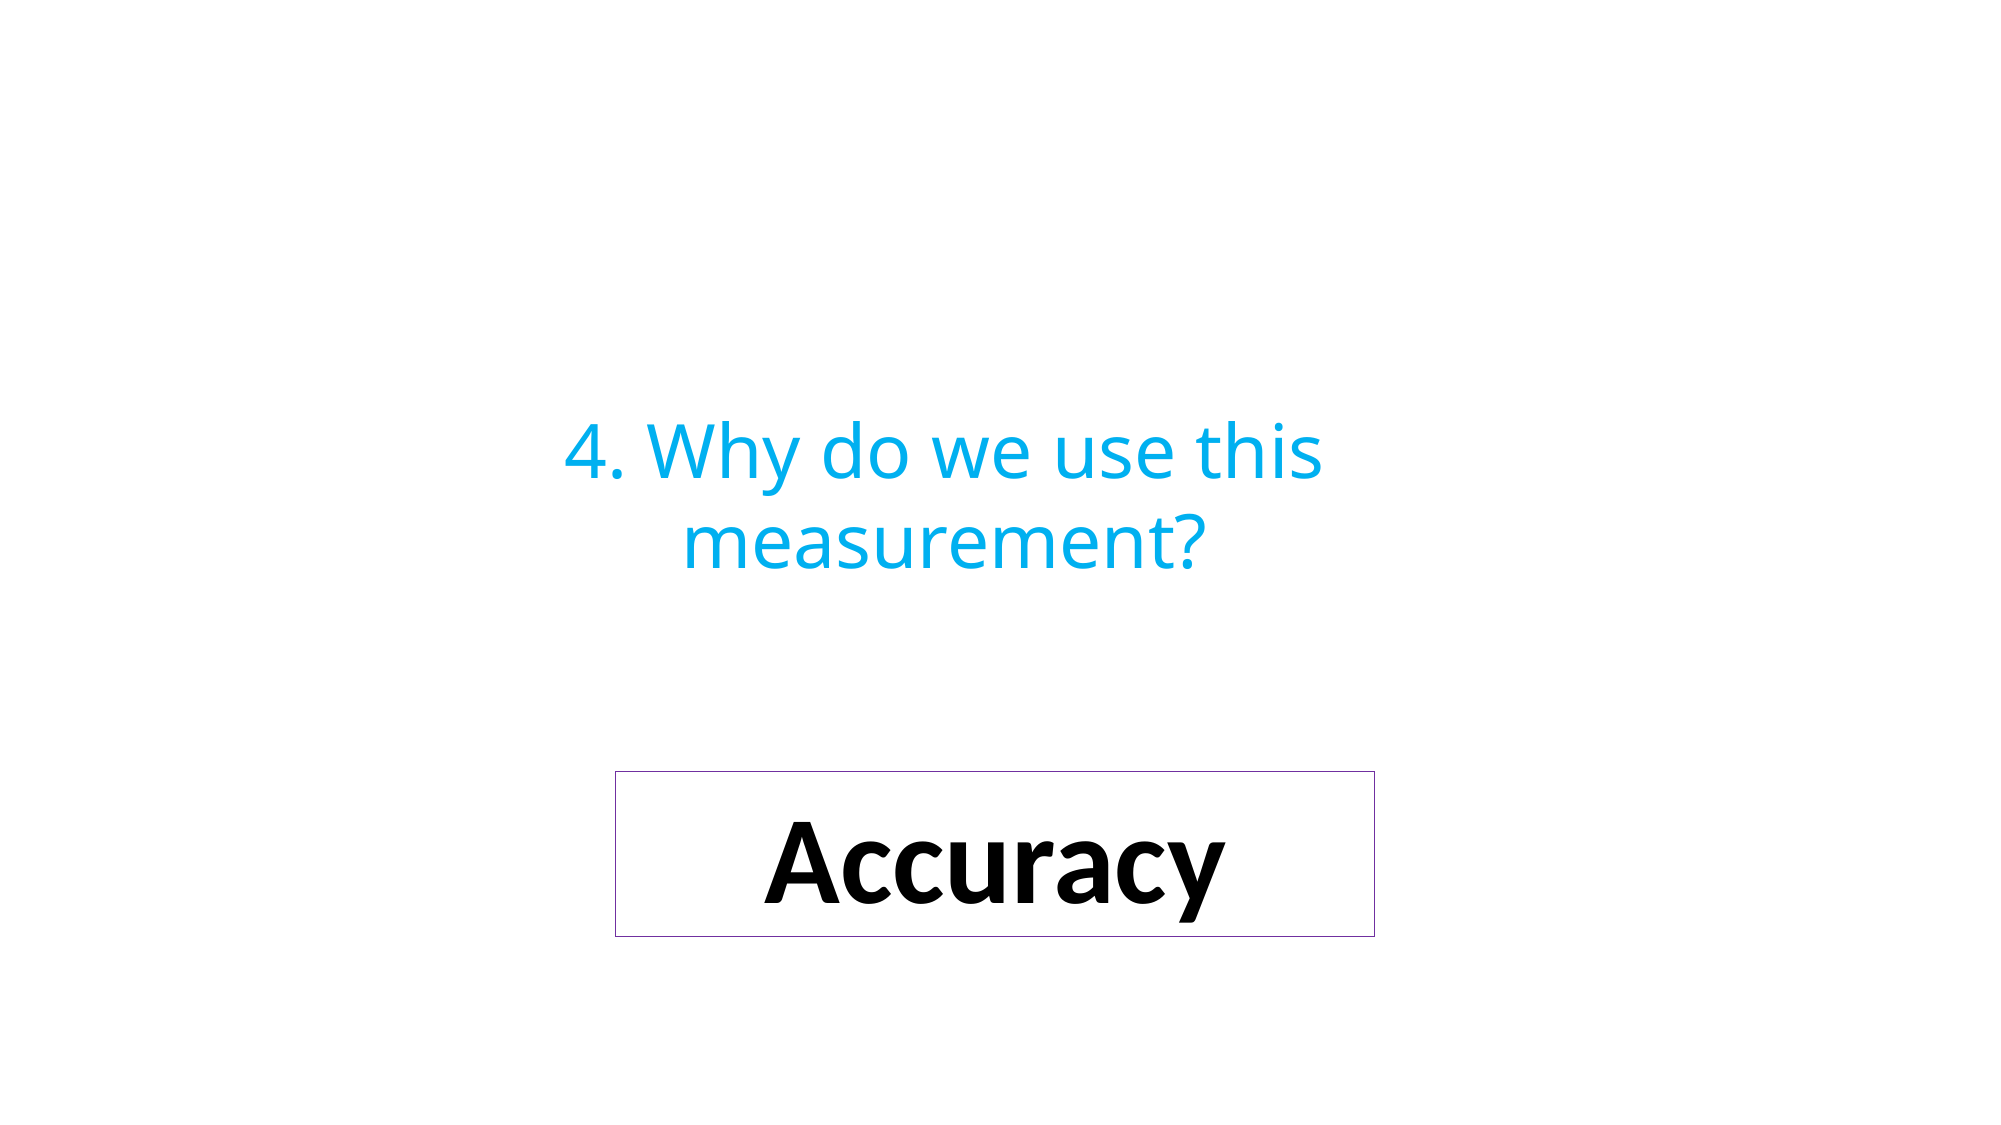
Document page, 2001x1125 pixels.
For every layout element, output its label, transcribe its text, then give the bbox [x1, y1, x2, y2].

text_box 4. Why do we use this measurement? [441, 396, 1447, 682]
text_box Accuracy [615, 771, 1375, 937]
